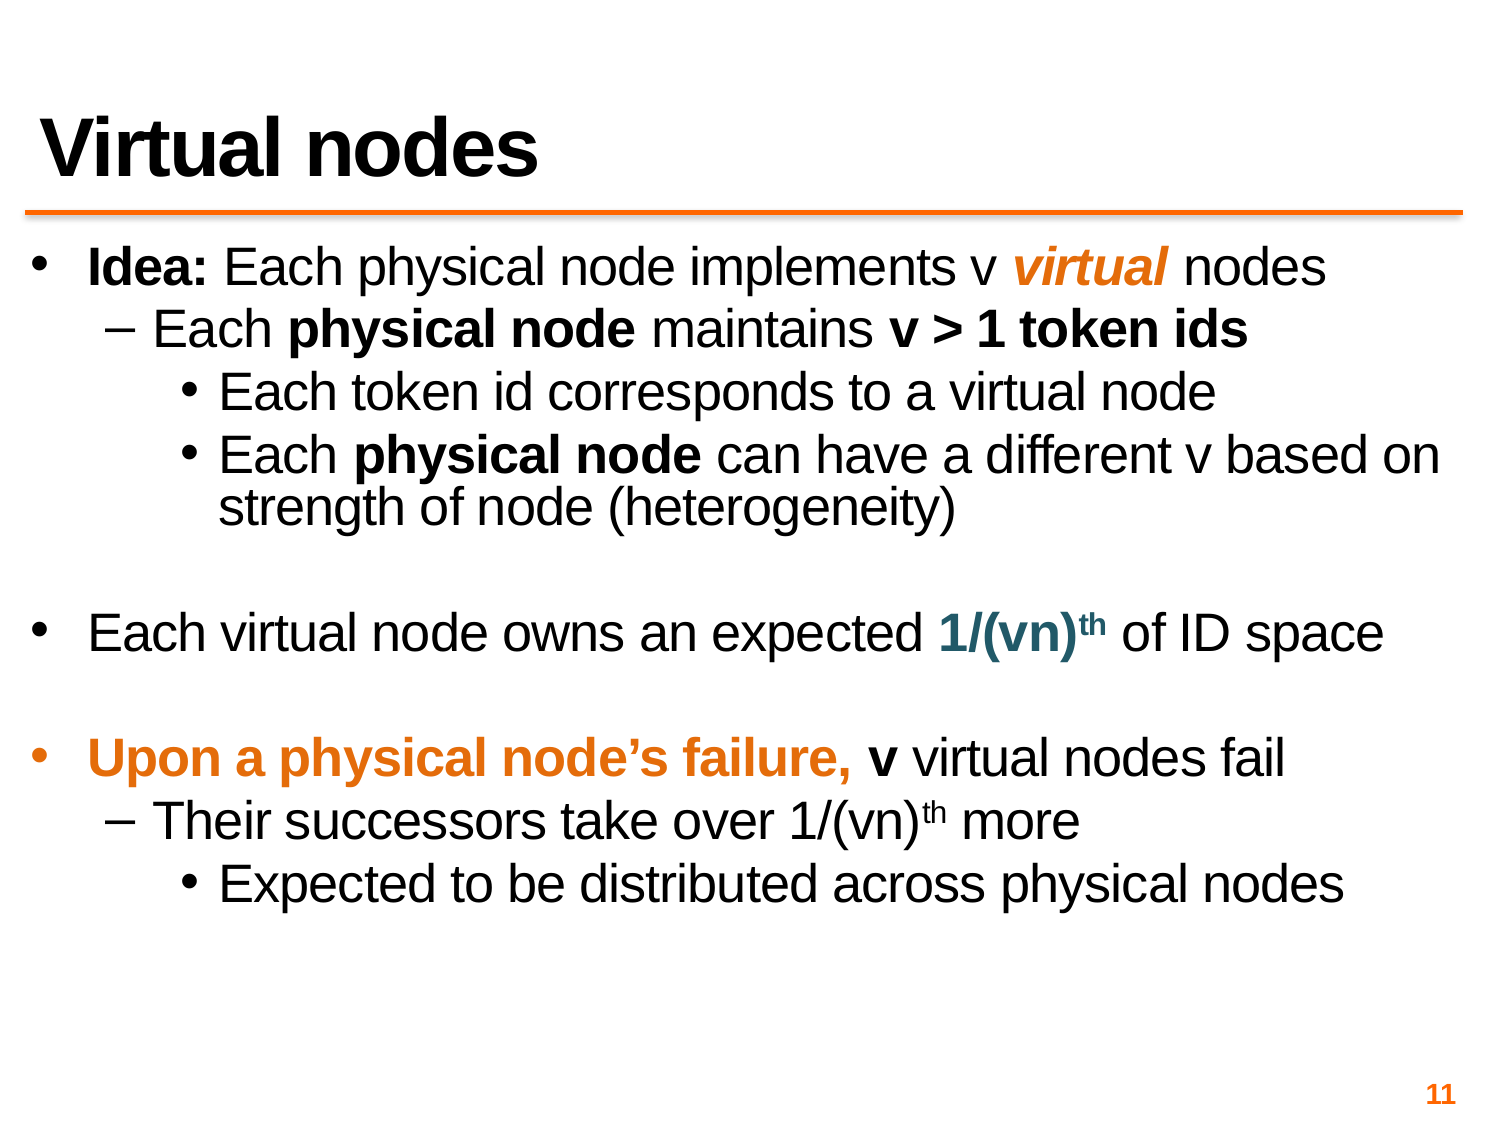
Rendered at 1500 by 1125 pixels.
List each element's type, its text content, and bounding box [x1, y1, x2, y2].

title Virtual nodes [24, 24, 1463, 201]
slide_number 11 [1112, 1074, 1463, 1110]
list Idea: Each physical node implements v virtual nodes Each physical node maintains v > 1 token ids Each token id corresponds to a virtual node Each physical node can have a different v based on strength of node (heterogeneity) Each virtual node owns an expected 1/(vn)th of ID space Upon a physical node’s failure, v virtual nodes fail Their successors take over 1/(vn)th more Expected to be distributed across physical nodes [24, 237, 1463, 1063]
